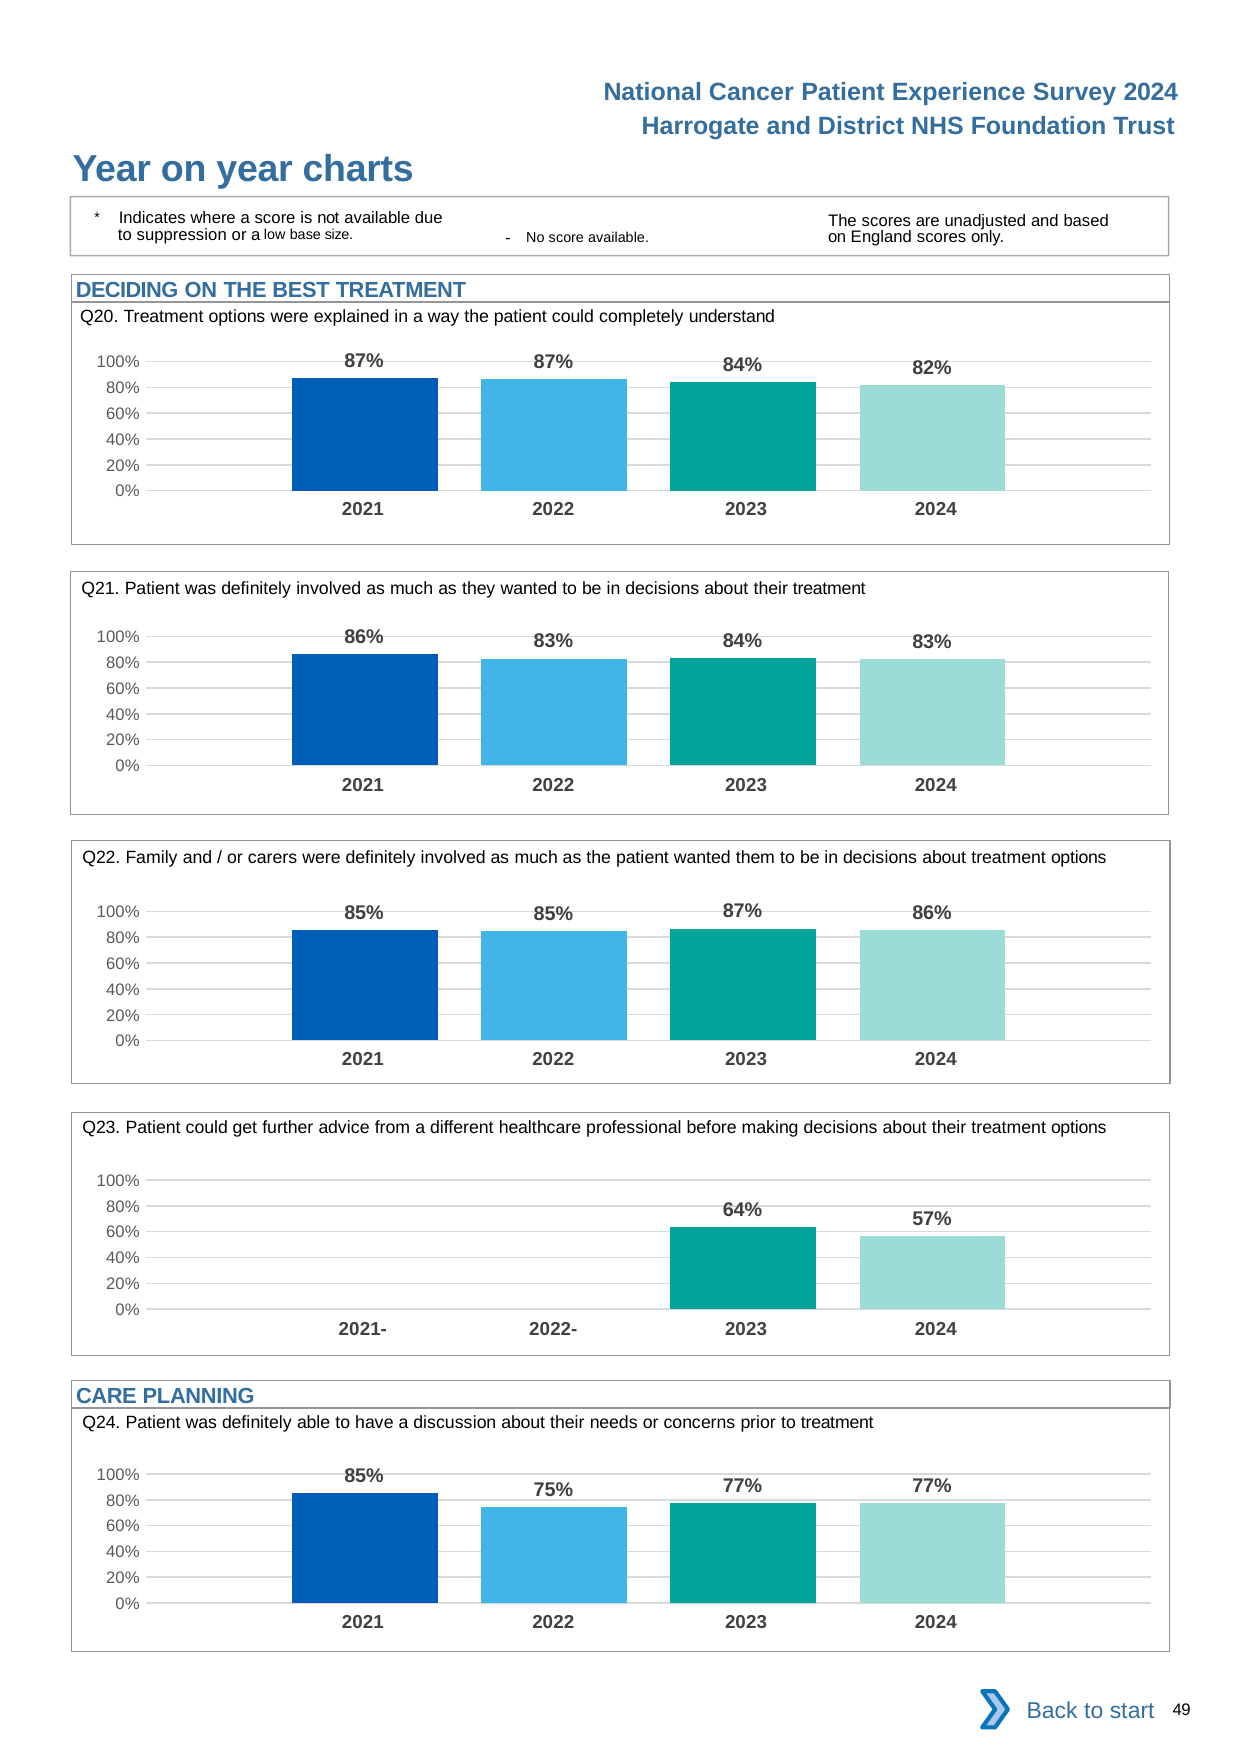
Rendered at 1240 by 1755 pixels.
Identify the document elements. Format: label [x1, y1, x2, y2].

text_box [68, 563, 1171, 817]
text_box [69, 1102, 1172, 1358]
text_box [69, 1380, 1172, 1653]
title [70, 144, 745, 195]
text_box [70, 831, 1172, 1085]
chart [58, 333, 1158, 528]
text_box [981, 1677, 1170, 1741]
chart [58, 1445, 1158, 1640]
text_box [69, 274, 1172, 547]
title [70, 257, 745, 300]
chart [58, 608, 1158, 803]
chart [58, 1151, 1158, 1346]
text_box [588, 68, 1194, 147]
slide_number [1170, 1699, 1234, 1720]
text_box [70, 196, 1169, 256]
chart [58, 883, 1158, 1078]
